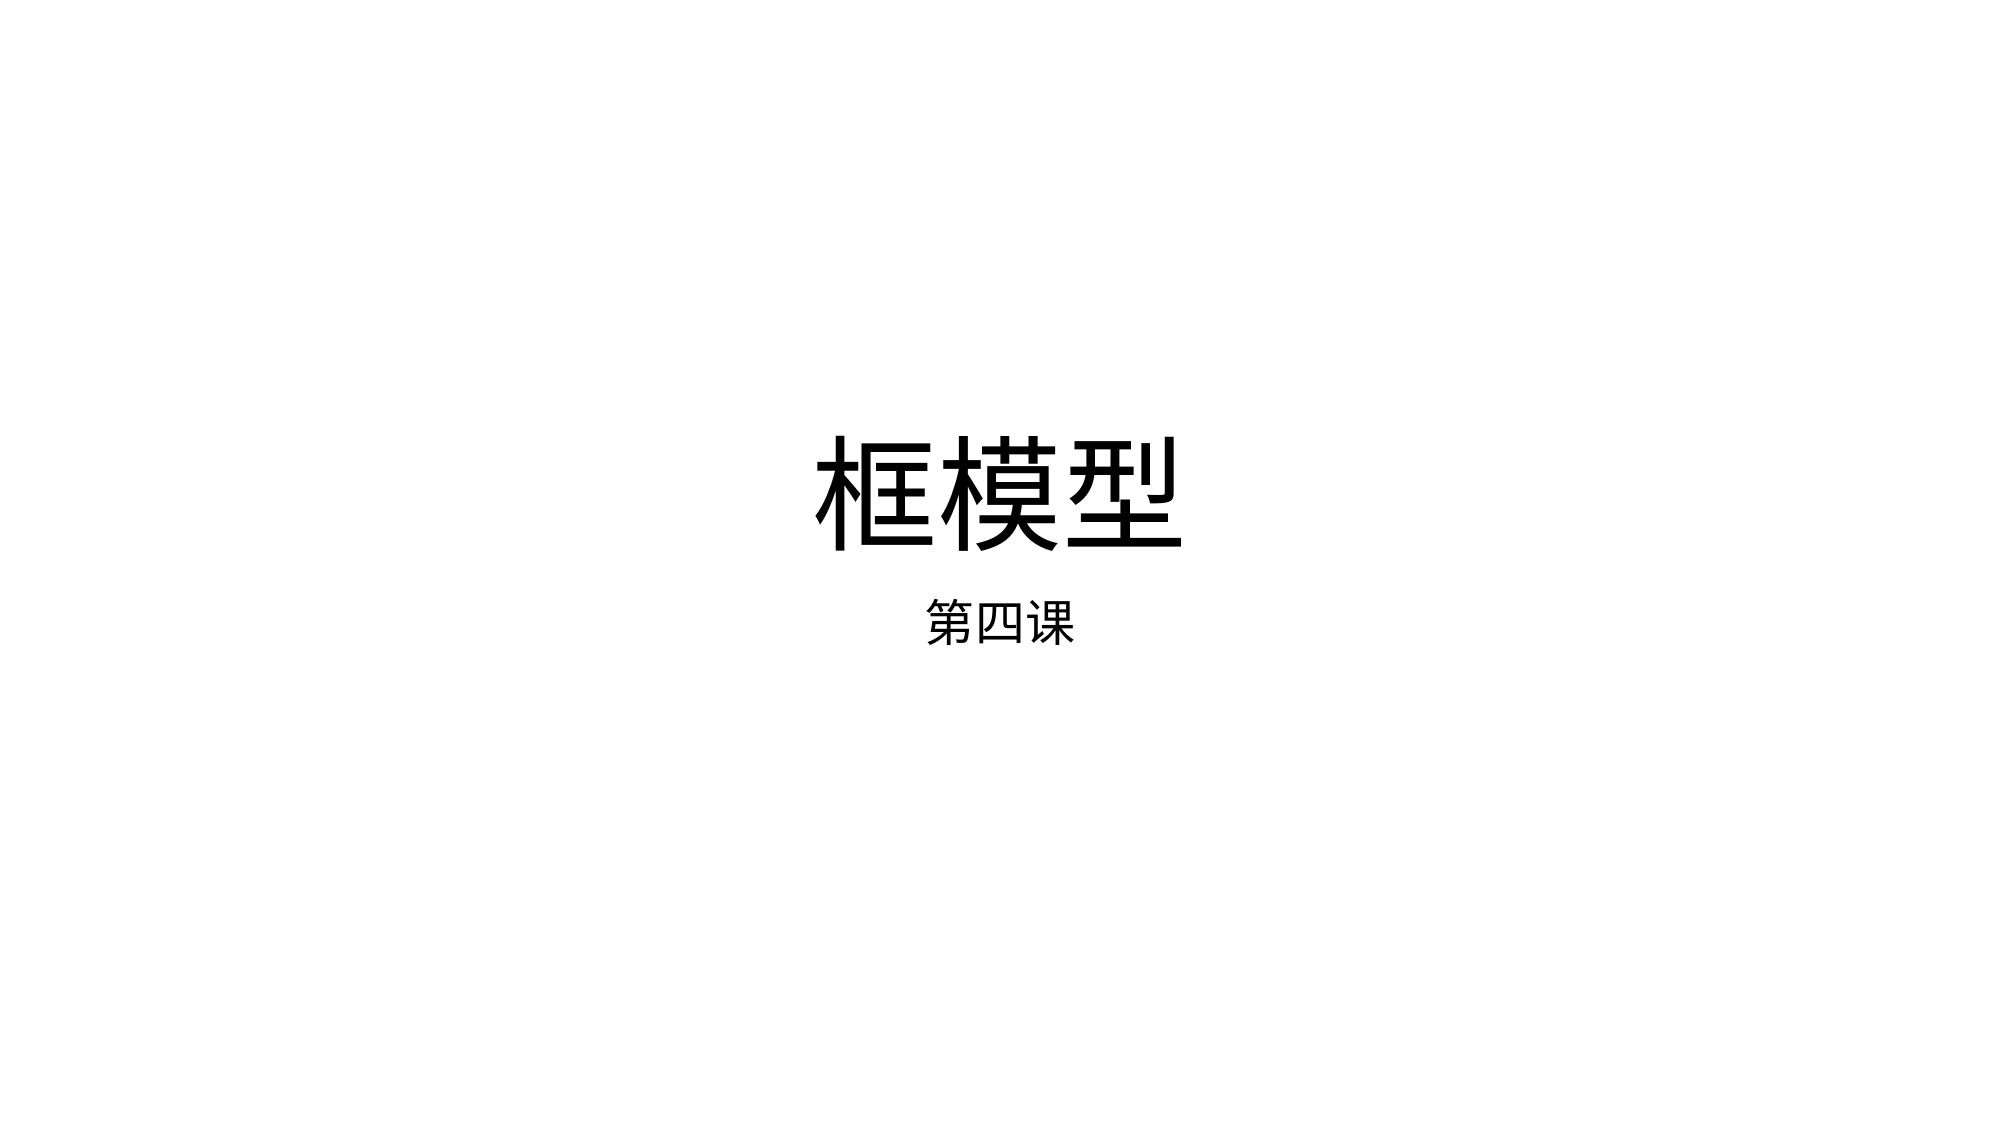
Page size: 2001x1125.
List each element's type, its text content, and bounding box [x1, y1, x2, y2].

title 框模型 [249, 184, 1750, 576]
subtitle 第四课 [249, 590, 1750, 863]
